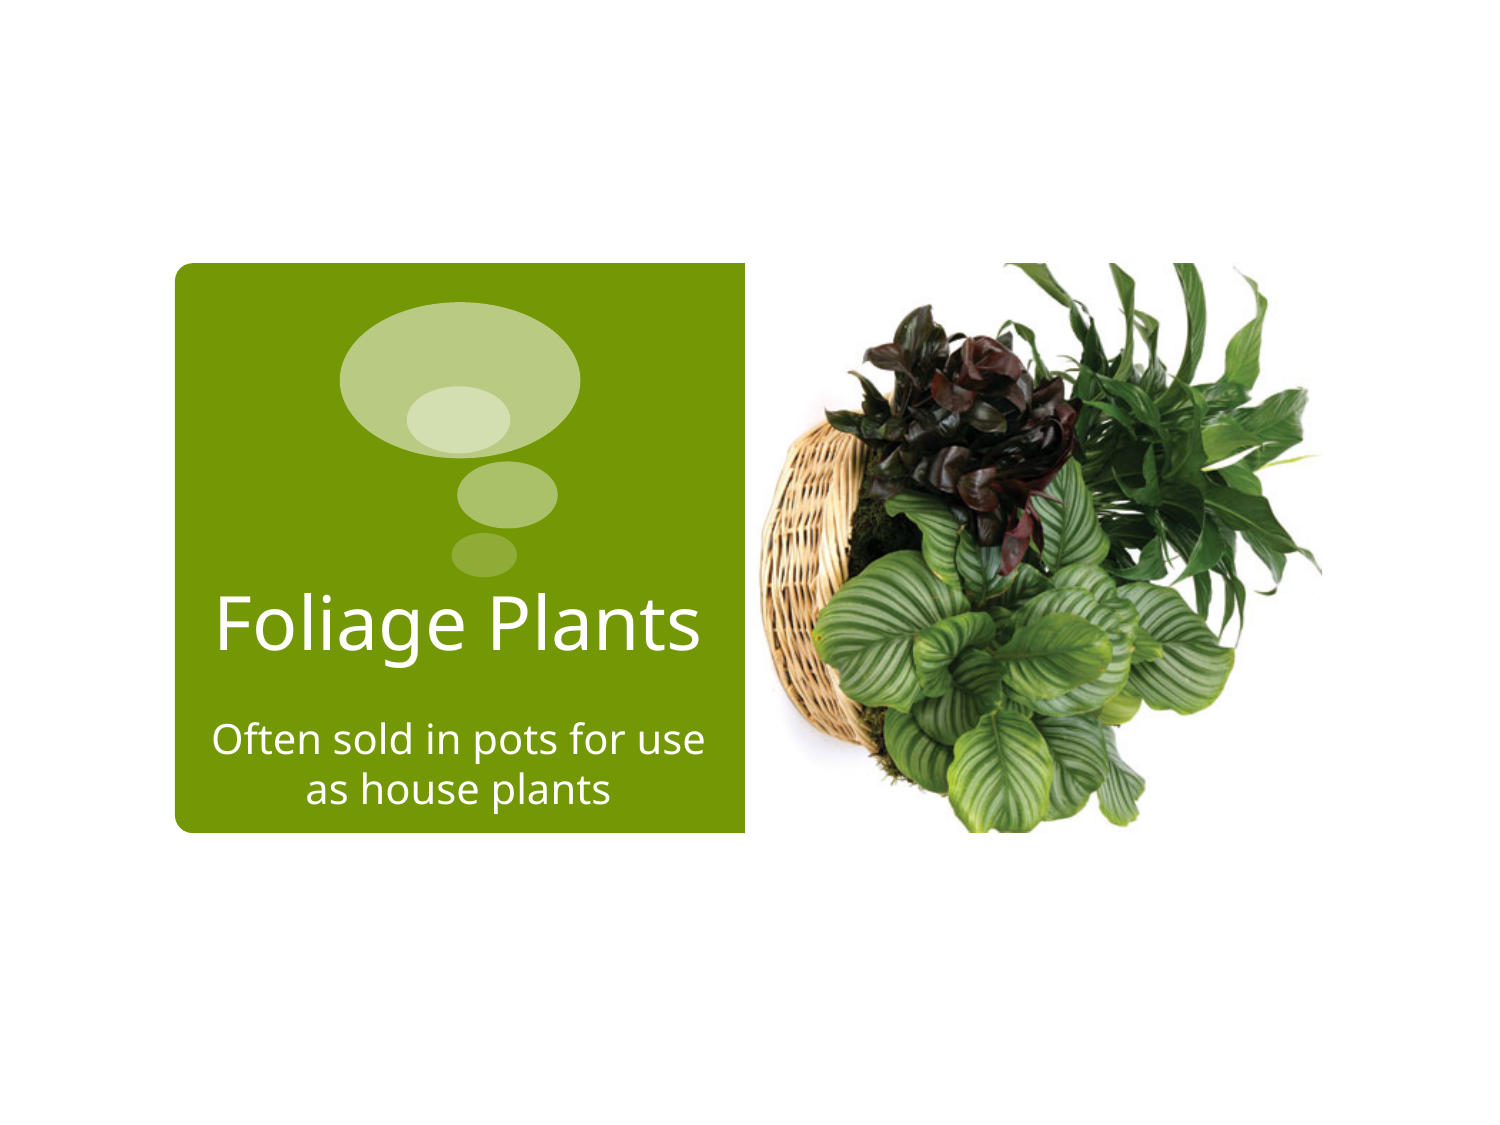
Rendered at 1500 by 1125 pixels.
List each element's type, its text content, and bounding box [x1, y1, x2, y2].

subtitle Often sold in pots for use as house plants [189, 712, 728, 800]
title Foliage Plants [189, 474, 728, 666]
picture [751, 262, 1323, 834]
